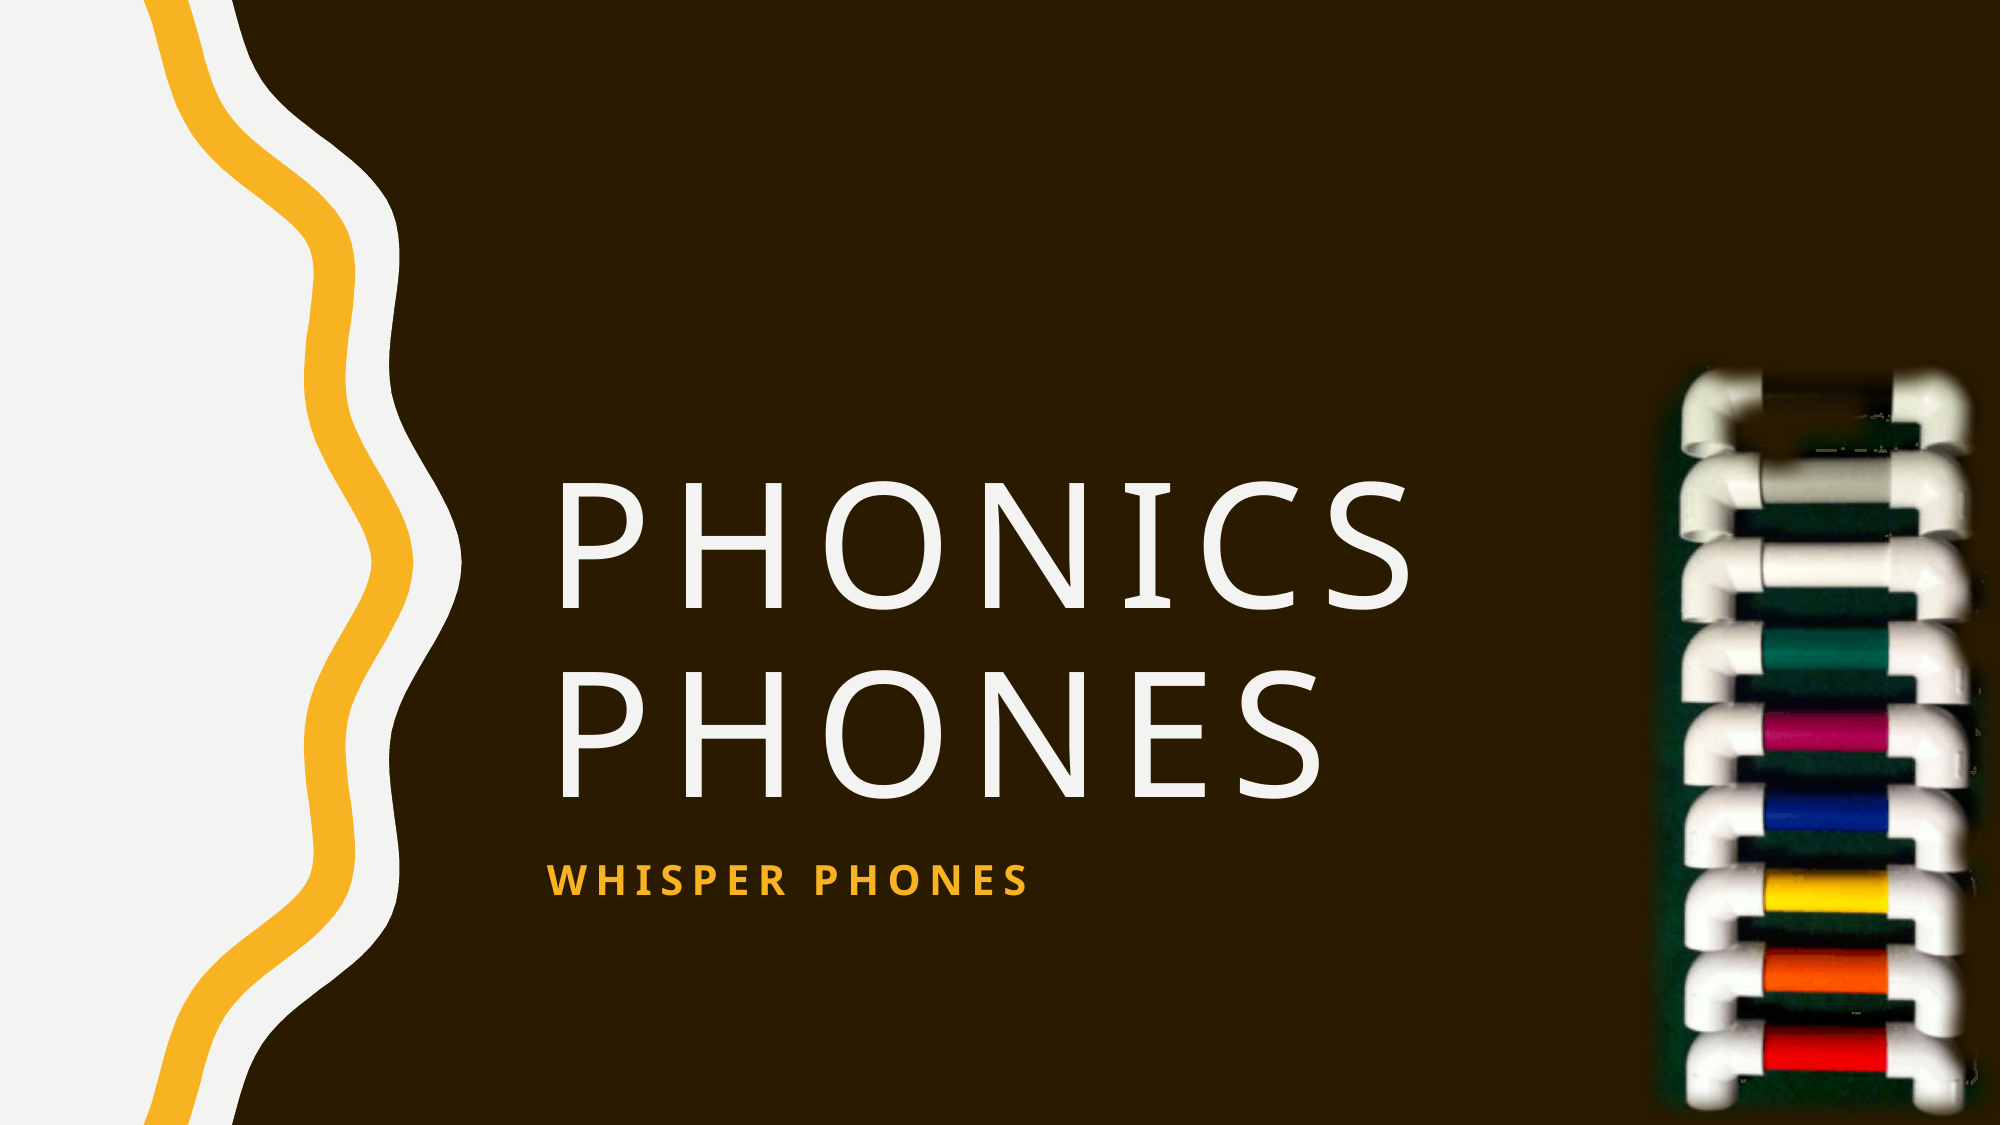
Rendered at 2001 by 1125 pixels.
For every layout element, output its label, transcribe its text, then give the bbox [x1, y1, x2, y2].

picture [1430, 373, 2000, 1103]
list Whisper Phones [531, 846, 1640, 1003]
title Phonics Phones [531, 176, 1875, 843]
